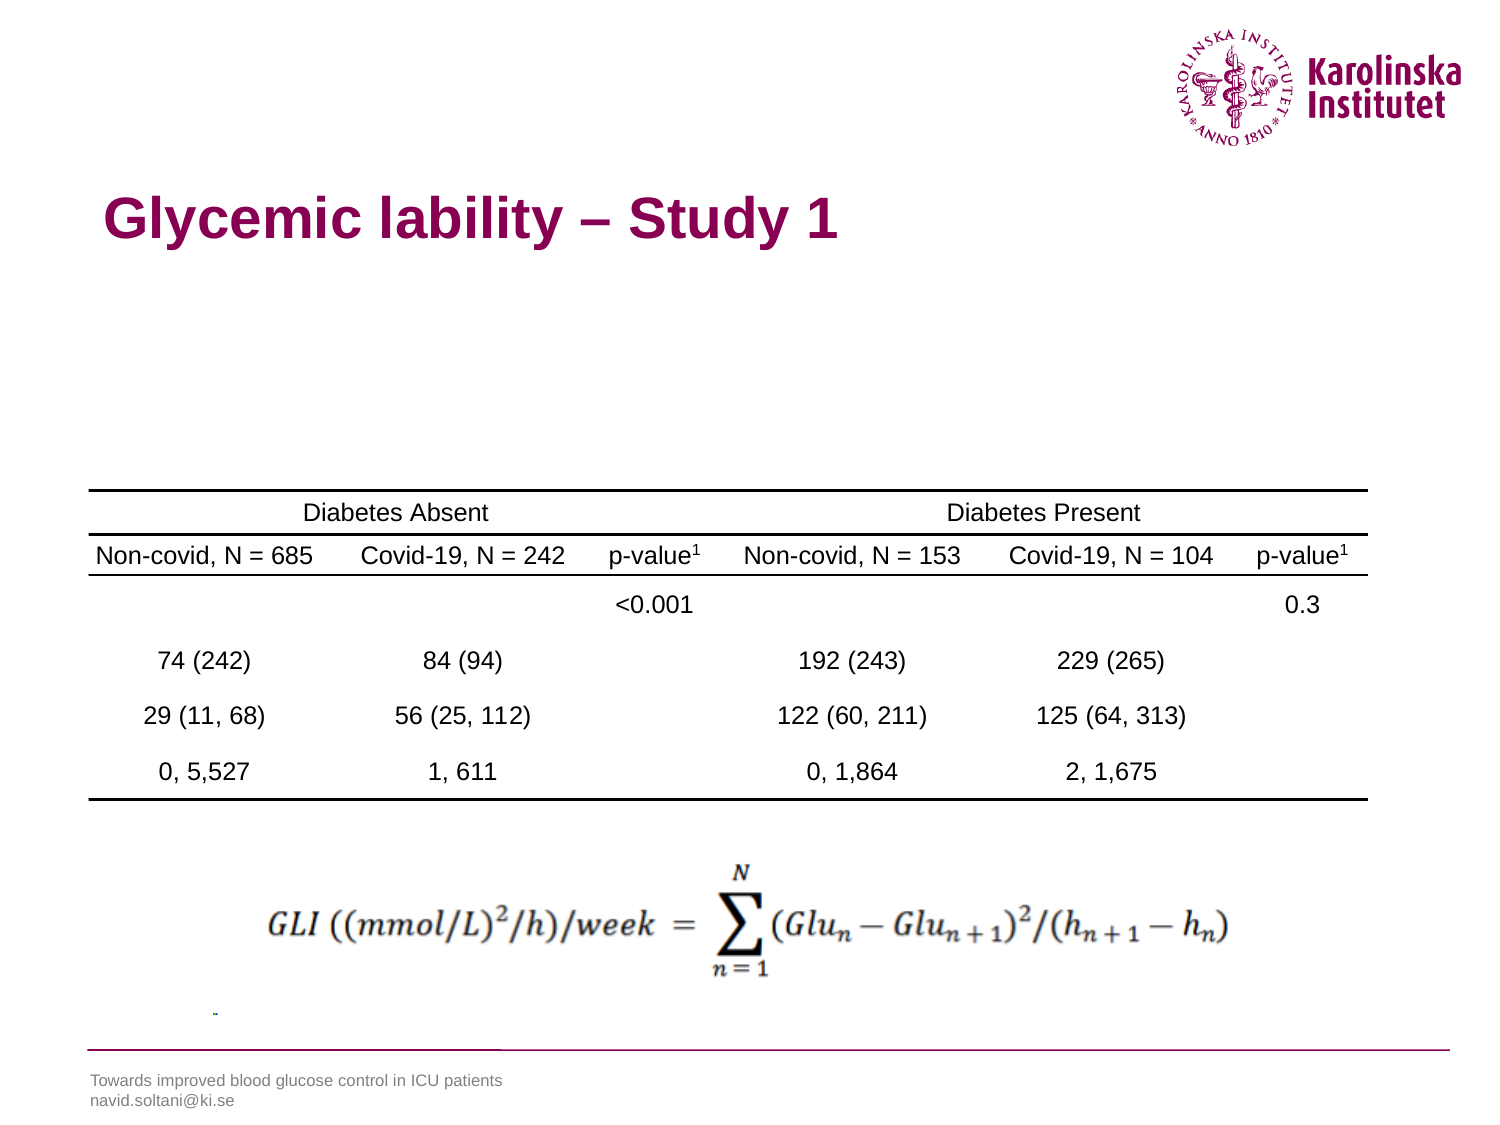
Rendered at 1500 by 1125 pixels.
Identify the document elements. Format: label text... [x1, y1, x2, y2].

footer Towards improved blood glucose control in ICU patients navid.soltani@ki.se [74, 1062, 551, 1101]
picture [213, 829, 1239, 1015]
picture [1177, 29, 1461, 146]
title Glycemic lability – Study 1 [88, 172, 1364, 361]
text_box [88, 489, 1500, 886]
